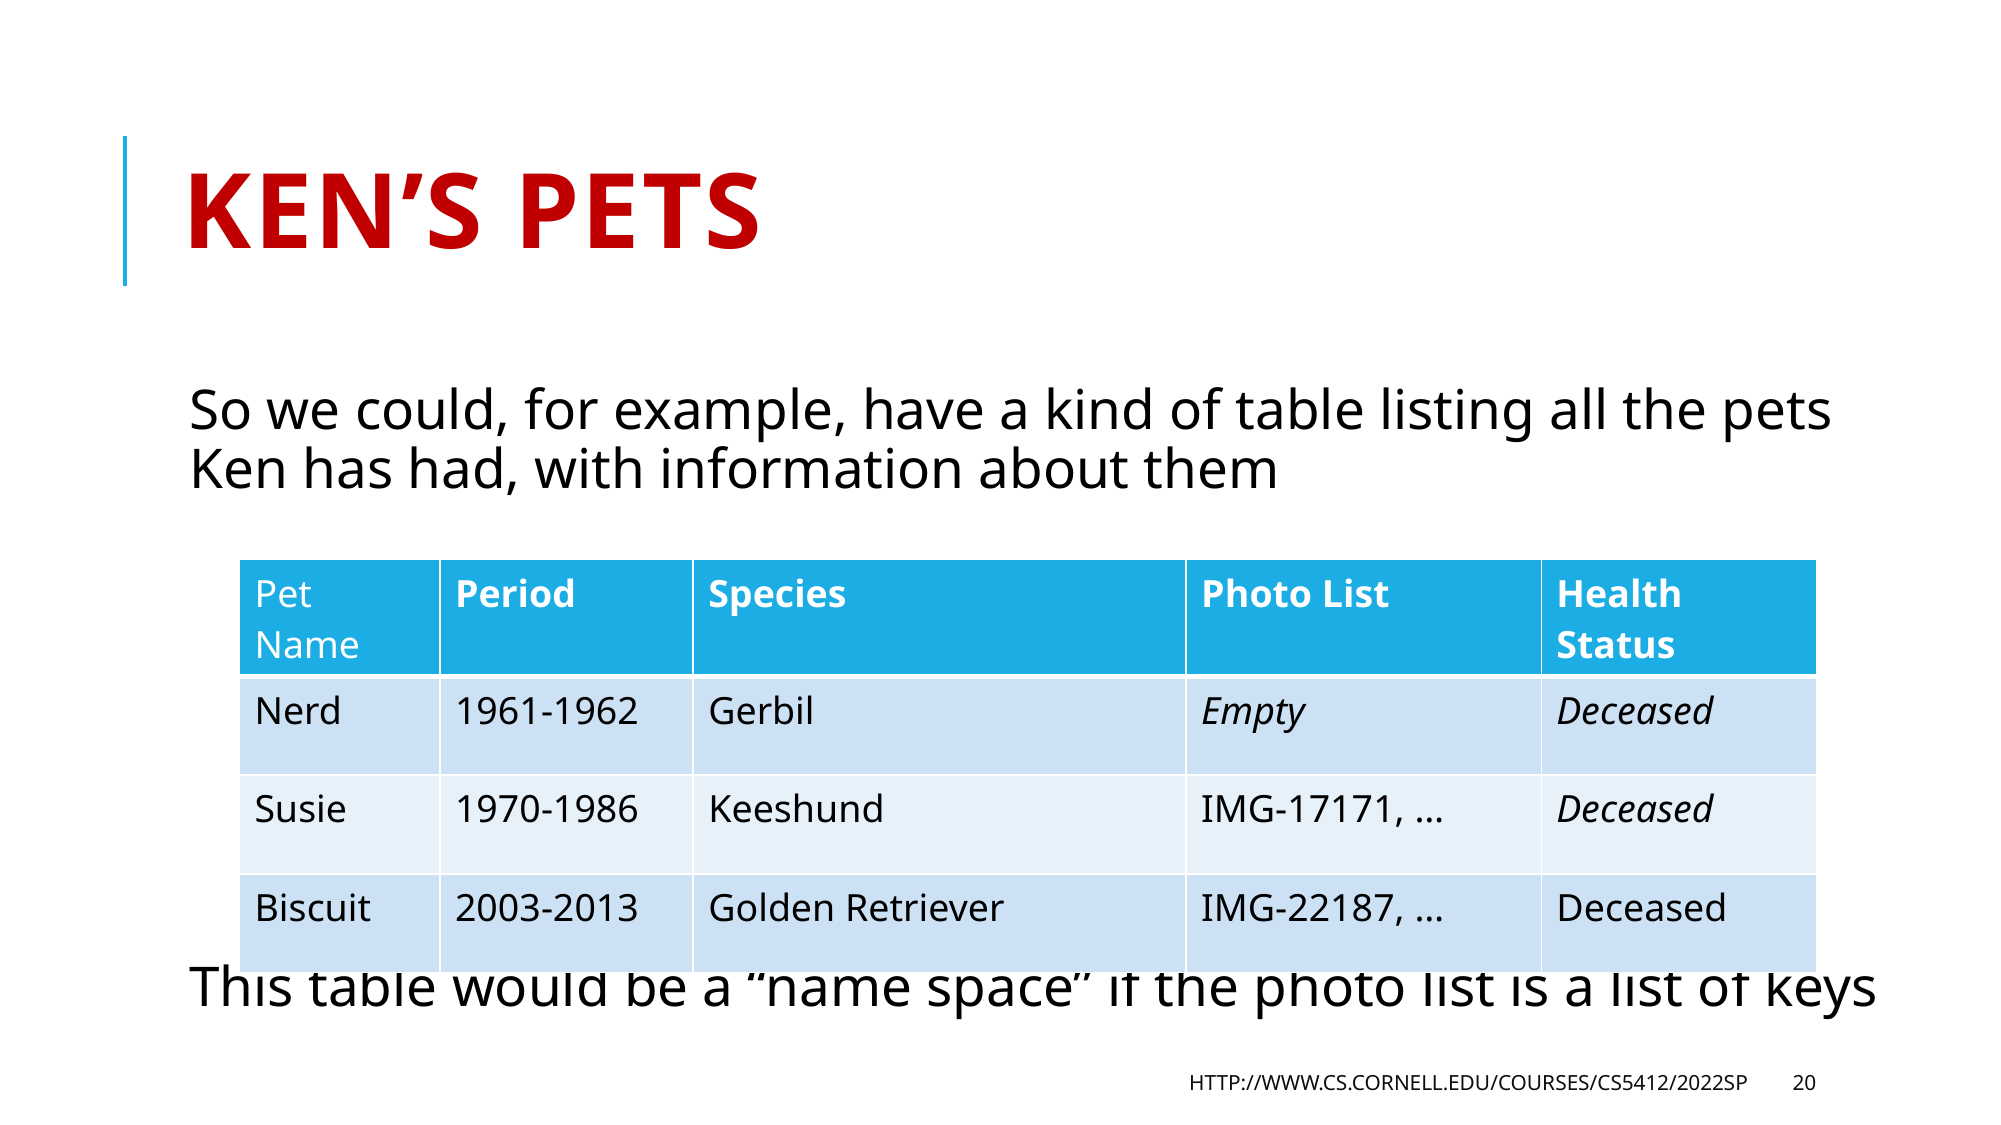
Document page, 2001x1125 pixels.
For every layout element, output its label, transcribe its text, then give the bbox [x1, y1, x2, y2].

list So we could, for example, have a kind of table listing all the pets Ken has had, with information about them This table would be a “name space” if the photo list is a list of keys [168, 375, 1938, 1035]
footer http://www.cs.cornell.edu/courses/cs5412/2022sp [794, 1061, 1763, 1107]
table_header Pet Name [240, 560, 439, 674]
table_cell Keeshund [694, 776, 1185, 873]
table_cell Deceased [1542, 875, 1816, 972]
table_header Photo List [1187, 560, 1541, 674]
table_cell 1970-1986 [441, 776, 692, 873]
table_cell Gerbil [694, 679, 1185, 774]
table_cell 2003-2013 [441, 875, 692, 972]
table_cell Nerd [240, 679, 439, 774]
table_cell Susie [240, 776, 439, 873]
table_cell Empty [1187, 679, 1541, 774]
table_cell Biscuit [240, 875, 439, 972]
title Ken’s Pets [168, 96, 1938, 342]
table_header Species [694, 560, 1185, 674]
table_cell 1961-1962 [441, 679, 692, 774]
slide_number 20 [1777, 1061, 1938, 1107]
table_header Health Status [1542, 560, 1816, 674]
table_cell IMG-22187, … [1187, 875, 1541, 972]
table_cell Deceased [1542, 679, 1816, 774]
table_cell Deceased [1542, 776, 1816, 873]
table_cell Golden Retriever [694, 875, 1185, 972]
table_cell IMG-17171, … [1187, 776, 1541, 873]
table_header Period [441, 560, 692, 674]
